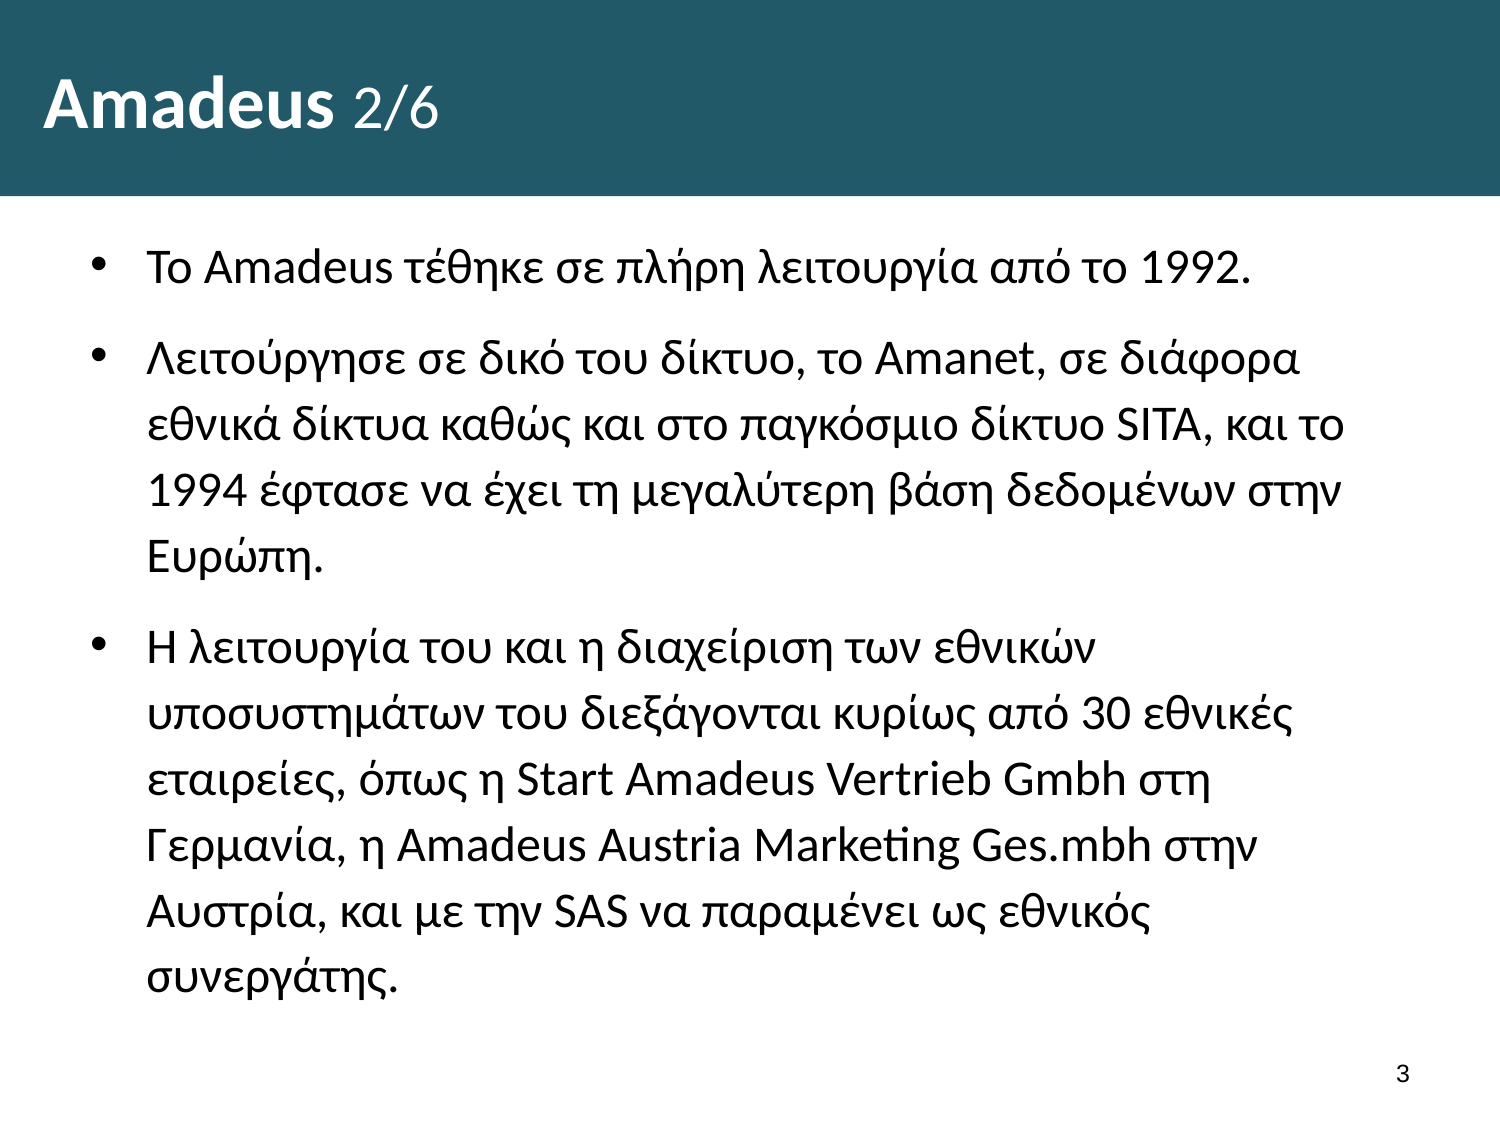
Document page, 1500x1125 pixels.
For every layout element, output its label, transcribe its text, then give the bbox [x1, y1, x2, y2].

slide_number 2 [1074, 1042, 1425, 1103]
list Το Amadeus τέθηκε σε πλήρη λειτουργία από το 1992. Λειτούργησε σε δικό του δίκτυο, το Amanet, σε διάφορα εθνικά δίκτυα καθώς και στο παγκόσμιο δίκτυο SITA, και το 1994 έφτασε να έχει τη μεγαλύτερη βάση δεδομένων στην Ευρώπη. Η λειτουργία του και η διαχείριση των εθνικών υποσυστημάτων του διεξάγονται κυρίως από 30 εθνικές εταιρείες, όπως η Start Amadeus Vertrieb Gmbh στη Γερμανία, η Amadeus Austria Marketing Ges.mbh στην Αυστρία, και με την SAS να παραμένει ως εθνικός συνεργάτης. [75, 219, 1425, 1083]
title Amadeus 2/6 [0, 0, 1500, 197]
